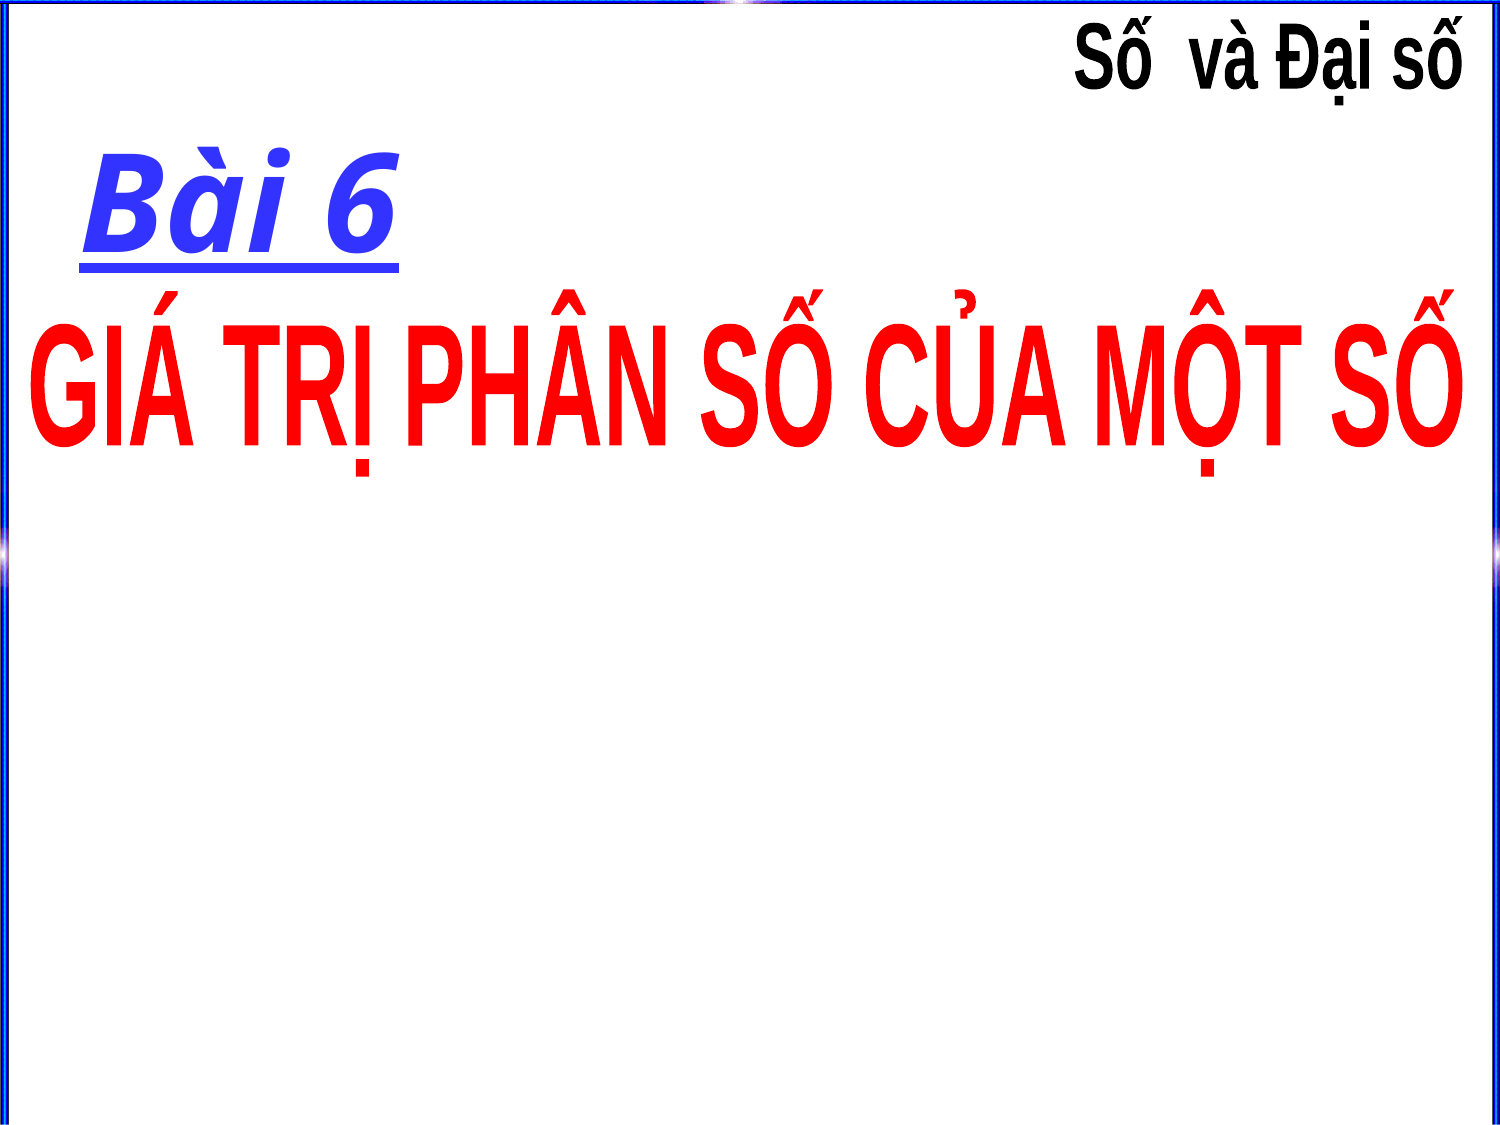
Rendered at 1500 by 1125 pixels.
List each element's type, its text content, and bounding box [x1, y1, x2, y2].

picture [0, 0, 1500, 1125]
text_box Bài 6 [64, 107, 478, 288]
